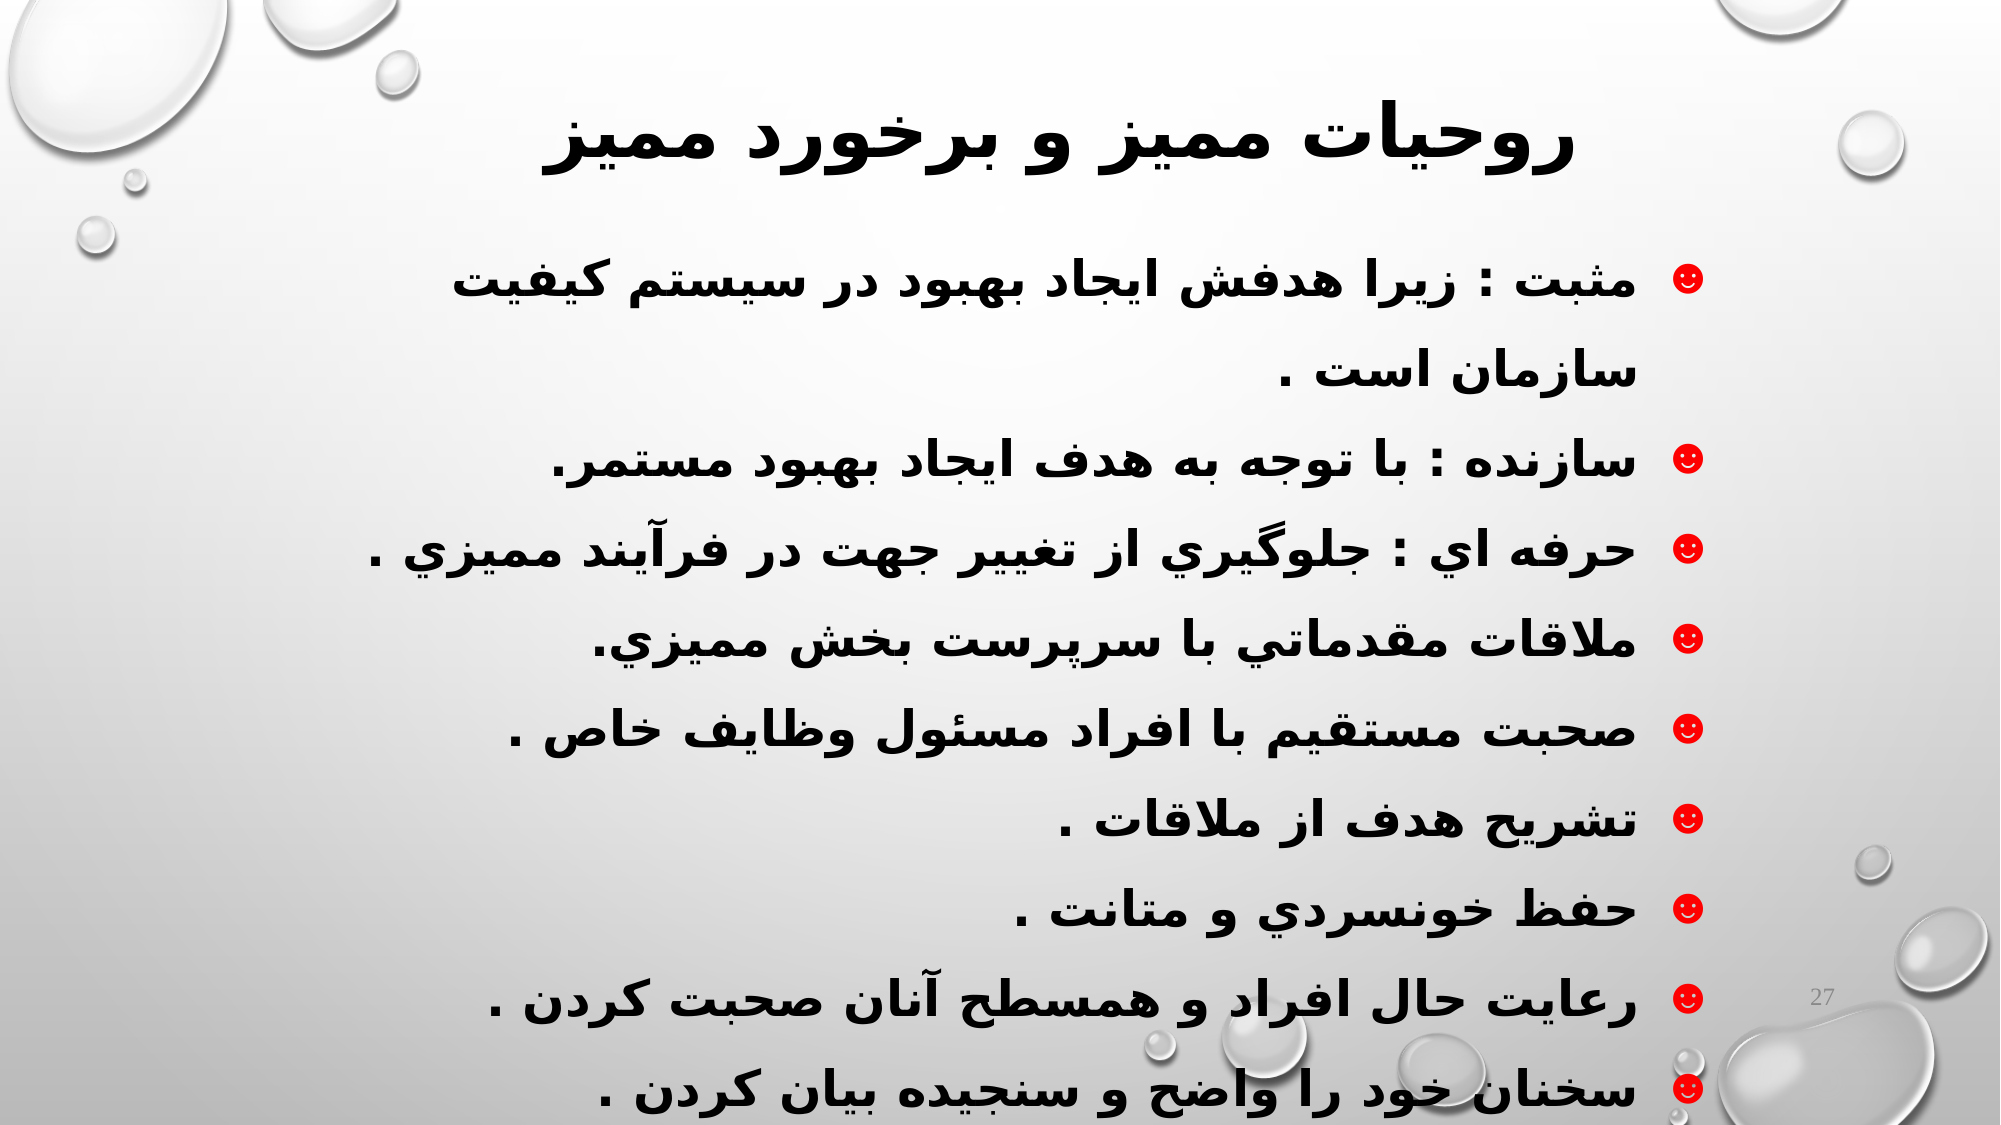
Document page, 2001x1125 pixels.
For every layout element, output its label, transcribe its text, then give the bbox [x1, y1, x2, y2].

picture [0, 0, 2000, 1125]
slide_number 27 [1724, 965, 1851, 1025]
text_box روحيات مميز و برخورد مميز [530, 74, 1595, 180]
text_box مثبت : زيرا هدفش ايجاد بهبود در سيستم كيفيت سازمان است . سازنده : با توجه به هدف ايجاد بهبود مستمر. حرفه اي : جلوگيري از تغيير جهت در فرآيند مميزي . ملاقات مقدماتي با سرپرست بخش مميزي. صحبت مستقيم با افراد مسئول وظايف خاص . تشريح هدف از ملاقات . حفظ خونسردي و متانت . رعايت حال افراد و همسطح آنان صحبت كردن . سخنان خود را واضح و سنجيده بيان كردن . [257, 209, 1730, 1124]
